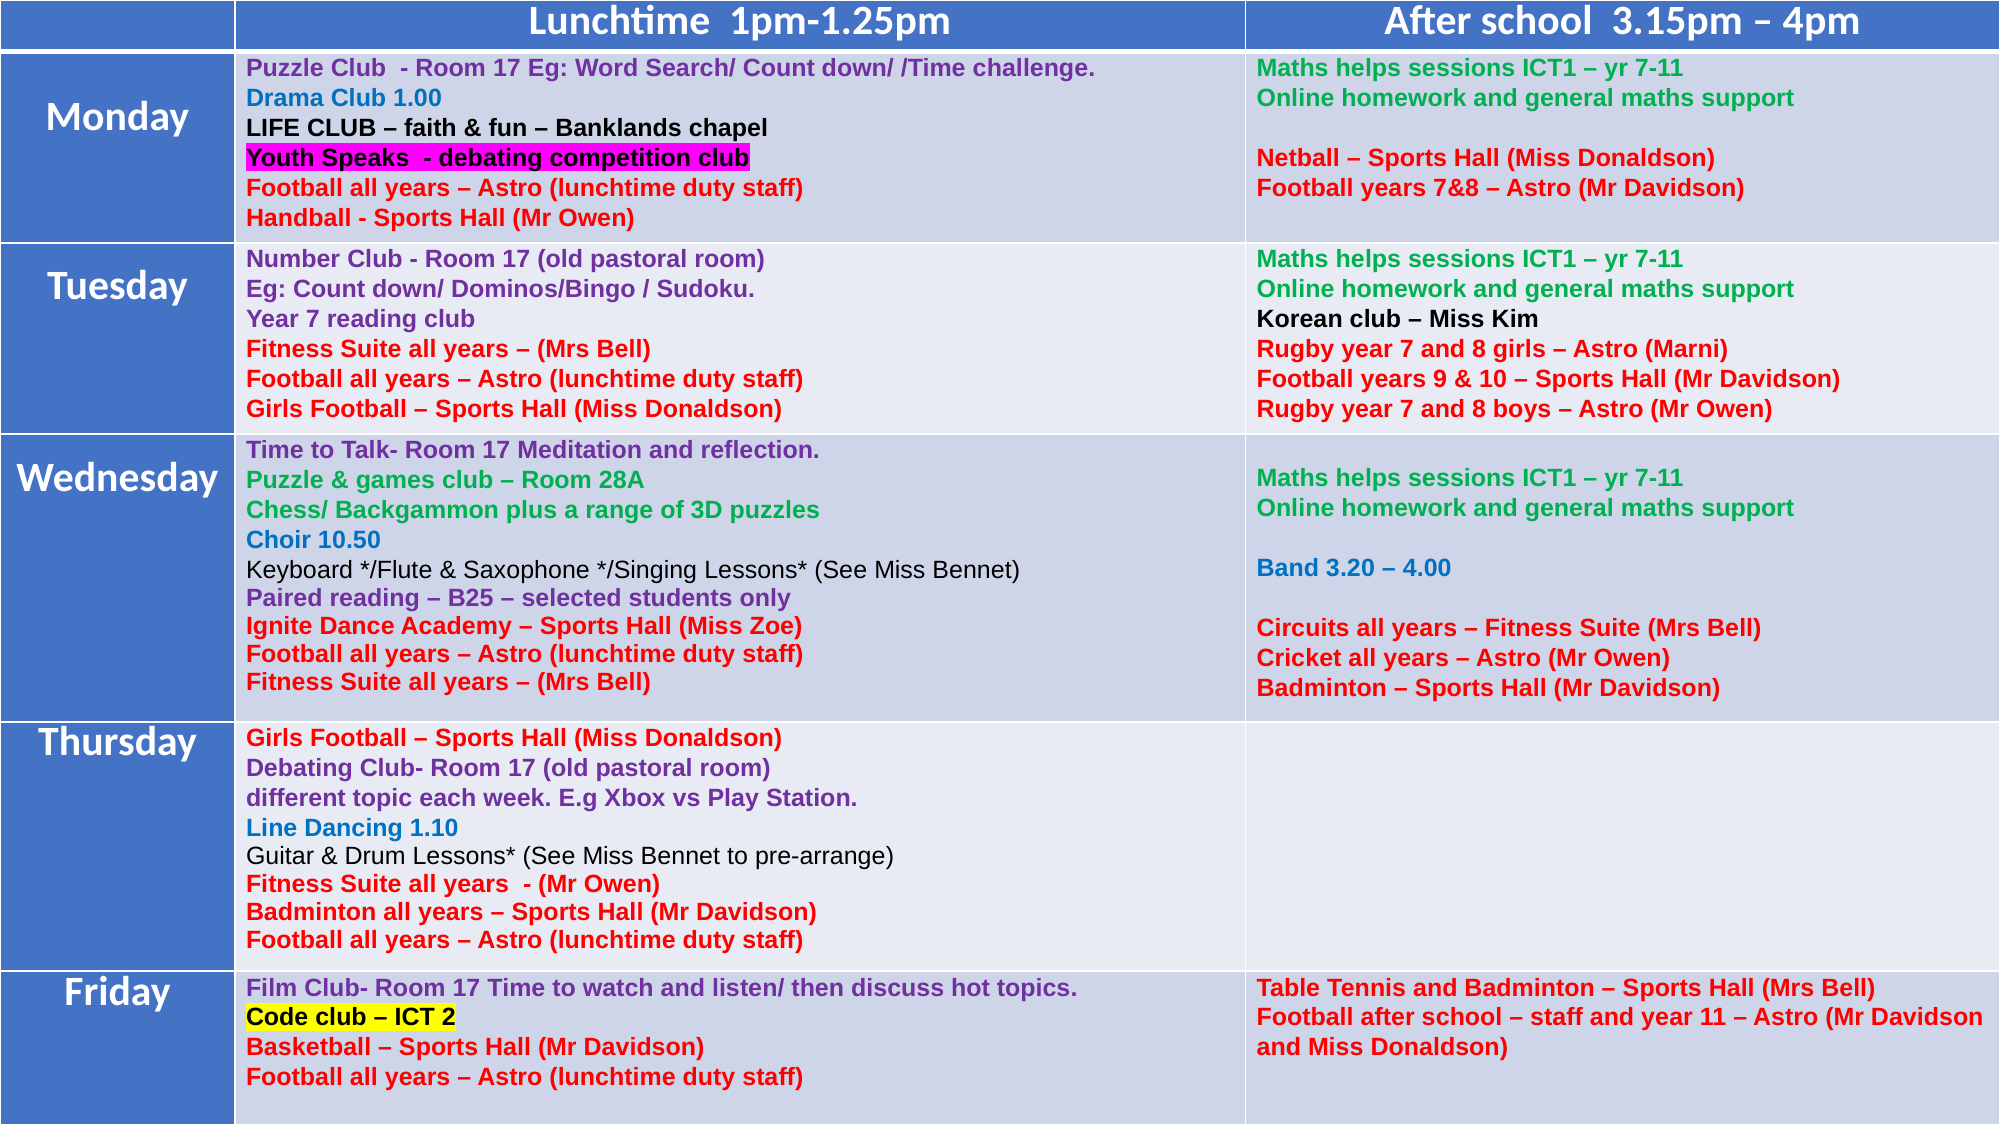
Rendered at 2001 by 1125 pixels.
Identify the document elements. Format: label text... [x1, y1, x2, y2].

table_cell Wednesday [1, 435, 234, 721]
table_cell Maths helps sessions ICT1 – yr 7-11 Online homework and general maths support Netball – Sports Hall (Miss Donaldson) Football years 7&8 – Astro (Mr Davidson) [1246, 54, 1999, 242]
table_header [1, 1, 234, 49]
table_cell Tuesday [1, 244, 234, 433]
table_cell [1246, 723, 1999, 970]
table_cell Thursday [1, 723, 234, 970]
table_cell Girls Football – Sports Hall (Miss Donaldson) Debating Club- Room 17 (old pastoral room) different topic each week. E.g Xbox vs Play Station. Line Dancing 1.10 Guitar & Drum Lessons* (See Miss Bennet to pre-arrange) Fitness Suite all years - (Mr Owen) Badminton all years – Sports Hall (Mr Davidson) Football all years – Astro (lunchtime duty staff) [236, 723, 1245, 970]
table_cell Maths helps sessions ICT1 – yr 7-11 Online homework and general maths support Band 3.20 – 4.00 Circuits all years – Fitness Suite (Mrs Bell) Cricket all years – Astro (Mr Owen) Badminton – Sports Hall (Mr Davidson) [1246, 435, 1999, 721]
table_cell Number Club - Room 17 (old pastoral room) Eg: Count down/ Dominos/Bingo / Sudoku. Year 7 reading club Fitness Suite all years – (Mrs Bell) Football all years – Astro (lunchtime duty staff) Girls Football – Sports Hall (Miss Donaldson) [236, 244, 1245, 433]
table_header After school 3.15pm – 4pm [1246, 1, 1999, 49]
table_cell Monday [1, 54, 234, 242]
table_cell Puzzle Club - Room 17 Eg: Word Search/ Count down/ /Time challenge. Drama Club 1.00 LIFE CLUB – faith & fun – Banklands chapel Youth Speaks - debating competition club Football all years – Astro (lunchtime duty staff) Handball - Sports Hall (Mr Owen) [236, 54, 1245, 242]
table_cell Film Club- Room 17 Time to watch and listen/ then discuss hot topics. Code club – ICT 2 Basketball – Sports Hall (Mr Davidson) Football all years – Astro (lunchtime duty staff) [236, 972, 1245, 1124]
table_cell Table Tennis and Badminton – Sports Hall (Mrs Bell) Football after school – staff and year 11 – Astro (Mr Davidson and Miss Donaldson) [1246, 972, 1999, 1124]
table_header Lunchtime 1pm-1.25pm [236, 1, 1245, 49]
table_cell Maths helps sessions ICT1 – yr 7-11 Online homework and general maths support Korean club – Miss Kim Rugby year 7 and 8 girls – Astro (Marni) Football years 9 & 10 – Sports Hall (Mr Davidson) Rugby year 7 and 8 boys – Astro (Mr Owen) [1246, 244, 1999, 433]
table_cell Friday [1, 972, 234, 1124]
table_cell Time to Talk- Room 17 Meditation and reflection. Puzzle & games club – Room 28A Chess/ Backgammon plus a range of 3D puzzles Choir 10.50 Keyboard */Flute & Saxophone */Singing Lessons* (See Miss Bennet) Paired reading – B25 – selected students only Ignite Dance Academy – Sports Hall (Miss Zoe) Football all years – Astro (lunchtime duty staff) Fitness Suite all years – (Mrs Bell) [236, 435, 1245, 721]
